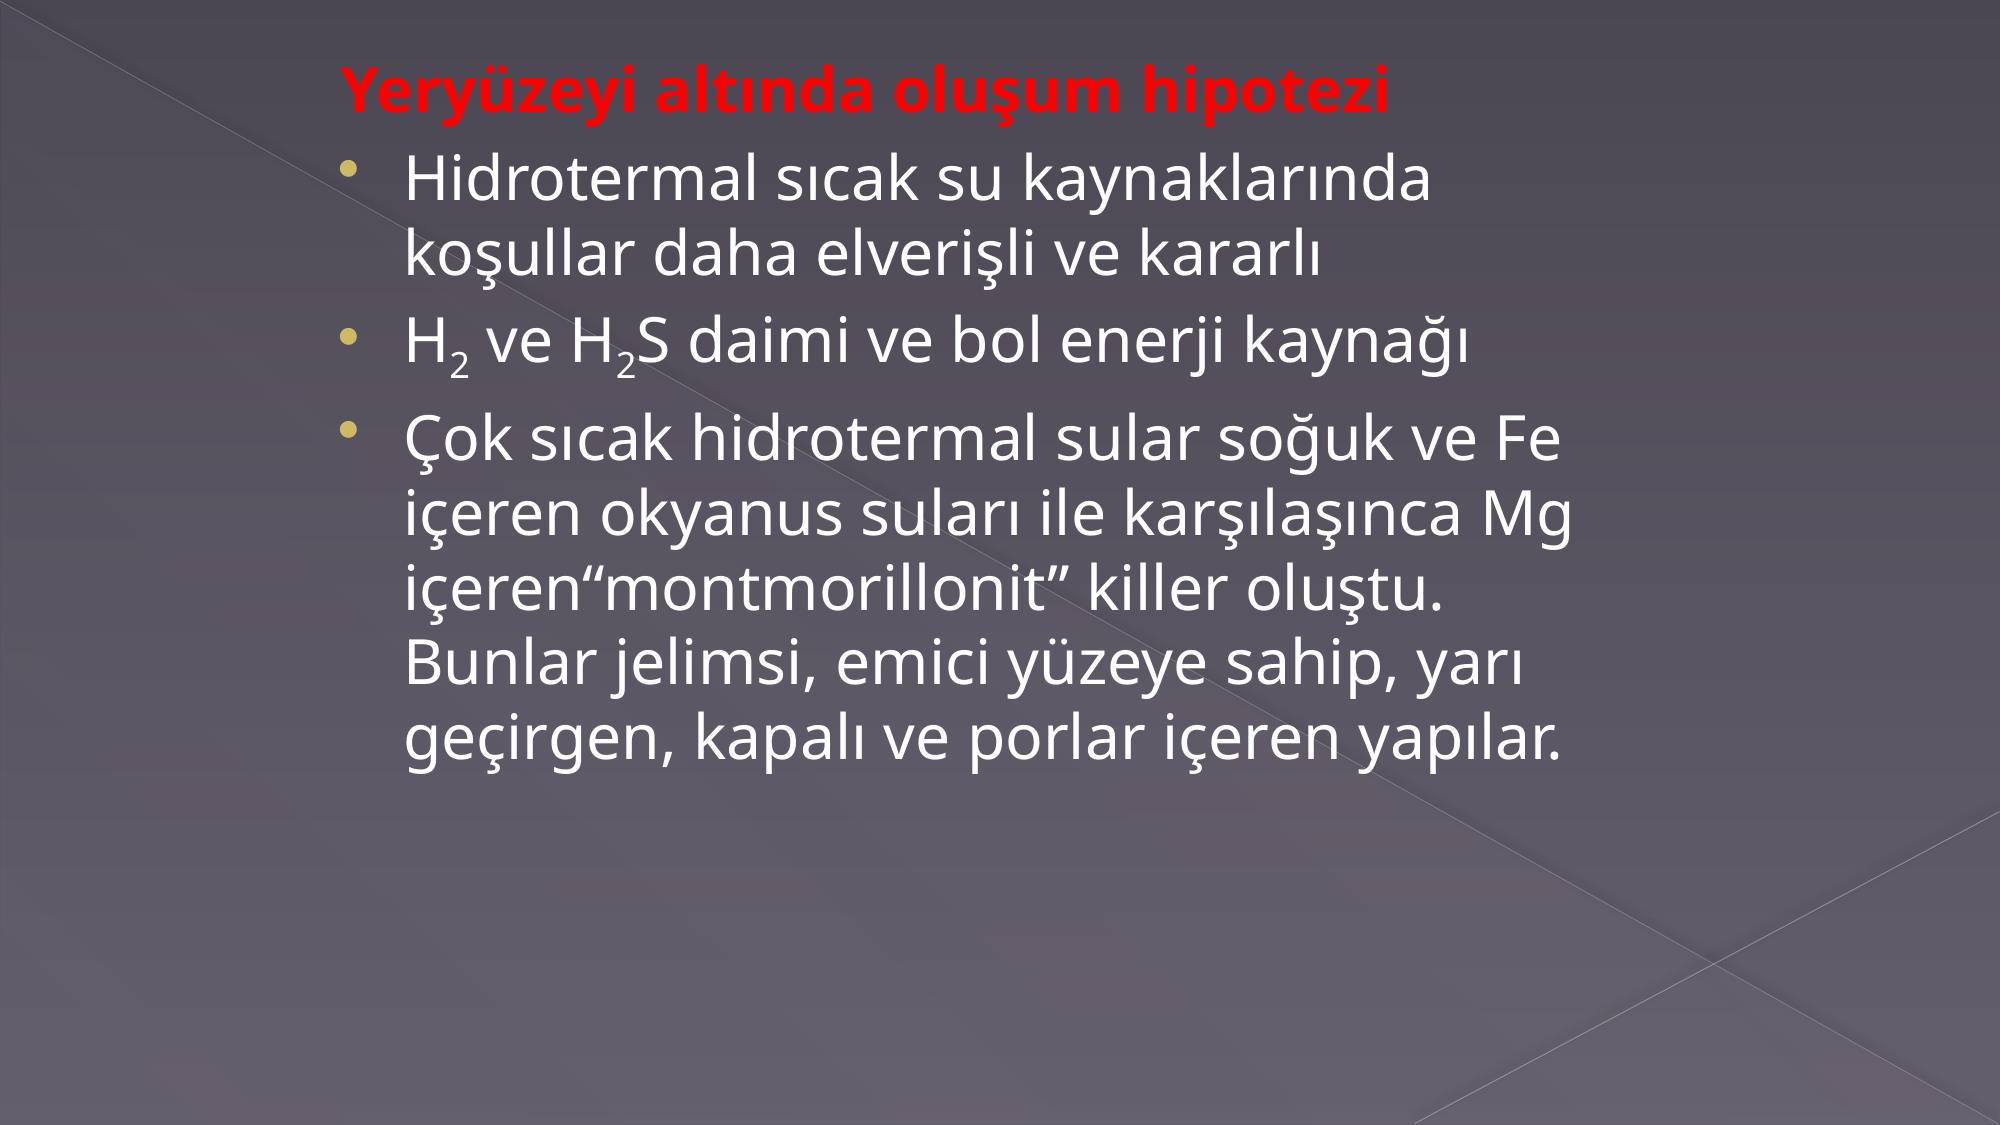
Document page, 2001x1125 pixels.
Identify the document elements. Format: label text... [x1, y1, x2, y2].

list Yeryüzeyi altında oluşum hipotezi Hidrotermal sıcak su kaynaklarında koşullar daha elverişli ve kararlı H2 ve H2S daimi ve bol enerji kaynağı Çok sıcak hidrotermal sular soğuk ve Fe içeren okyanus suları ile karşılaşınca Mg içeren“montmorillonit” killer oluştu. Bunlar jelimsi, emici yüzeye sahip, yarı geçirgen, kapalı ve porlar içeren yapılar. [314, 42, 1665, 793]
